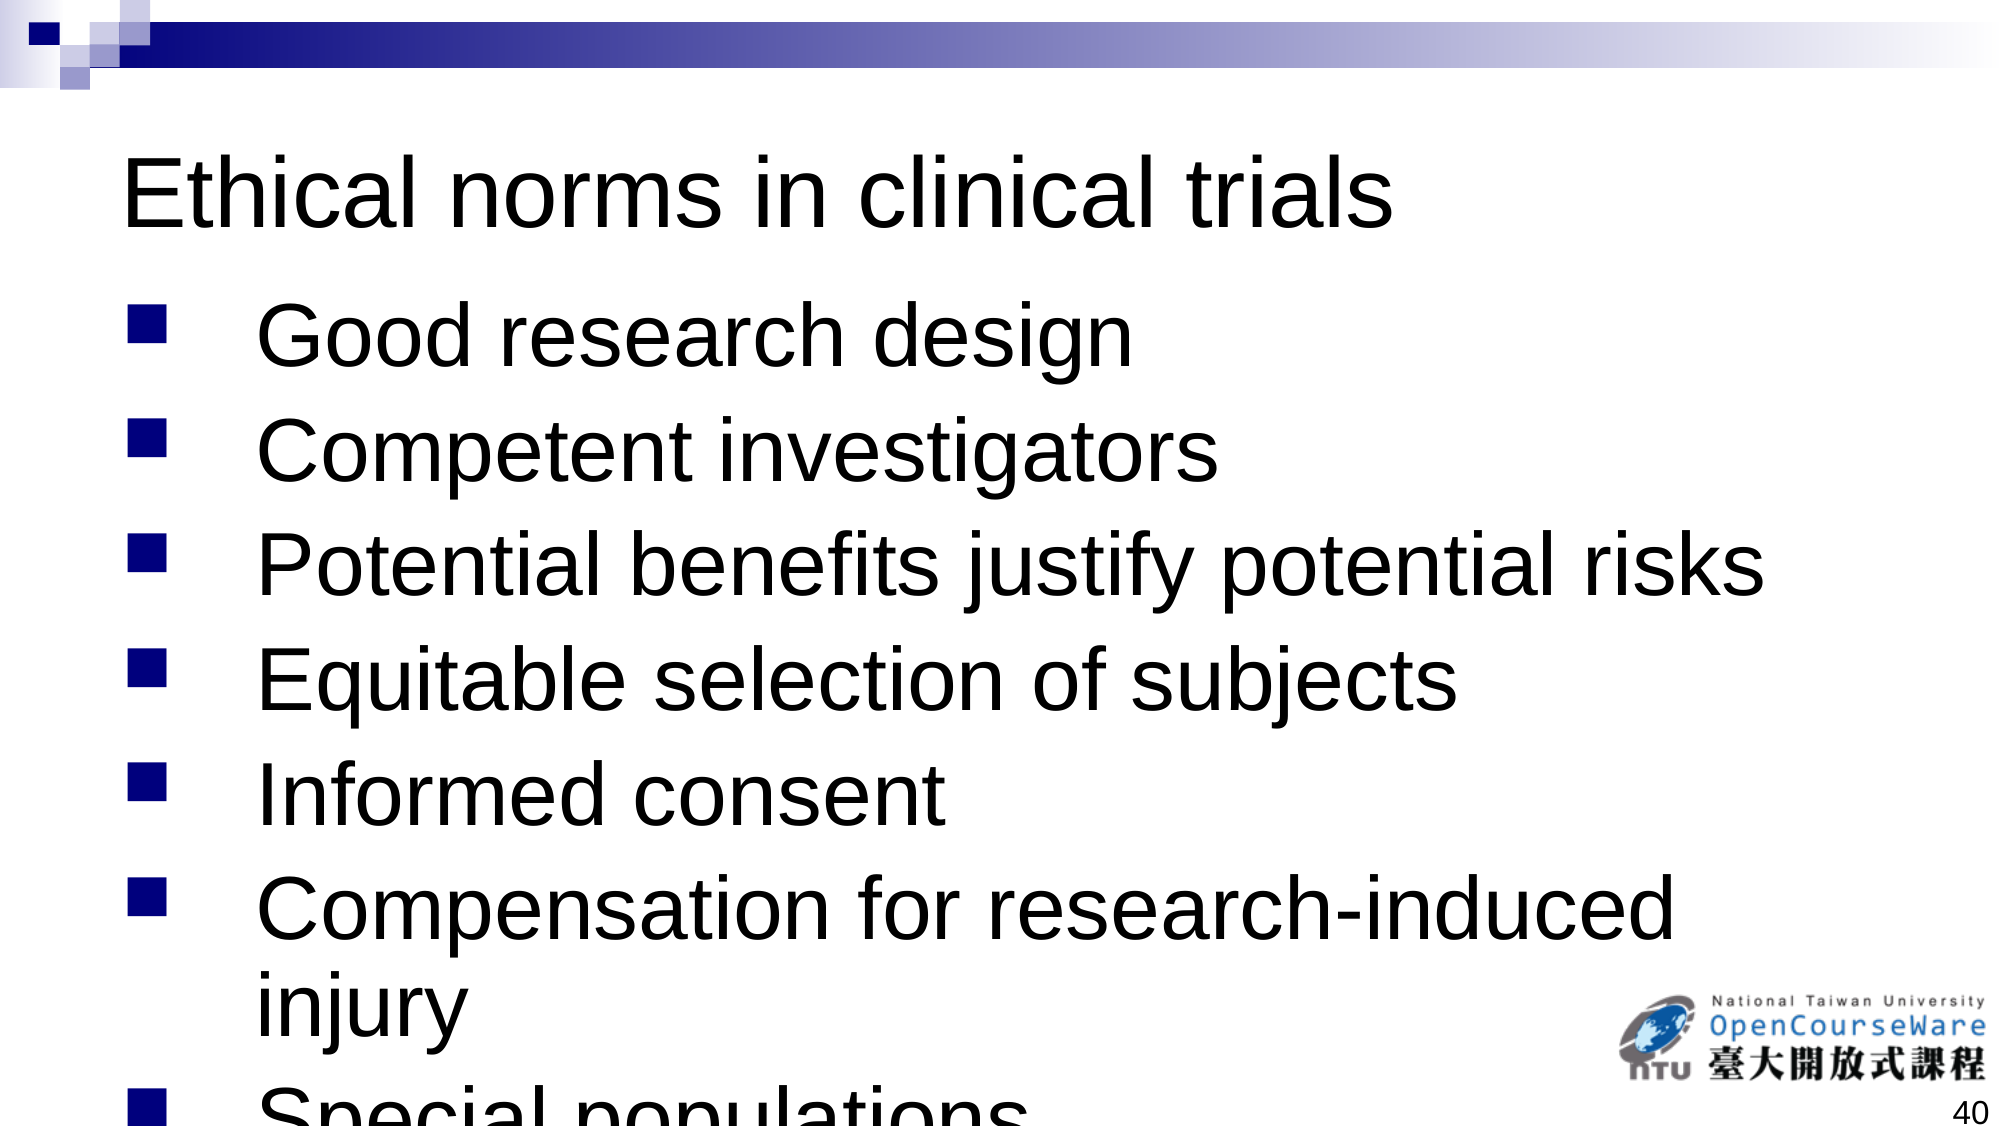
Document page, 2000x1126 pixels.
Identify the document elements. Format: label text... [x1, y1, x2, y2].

title Ethical norms in clinical trials [99, 74, 1900, 301]
slide_number 40 [1542, 1066, 2000, 1126]
list Good research design Competent investigators Potential benefits justify potential risks Equitable selection of subjects Informed consent Compensation for research-induced injury Special populations Children, Mentally incompetent, Prisoners, Fetus [101, 278, 1903, 917]
picture [1590, 976, 2000, 1066]
